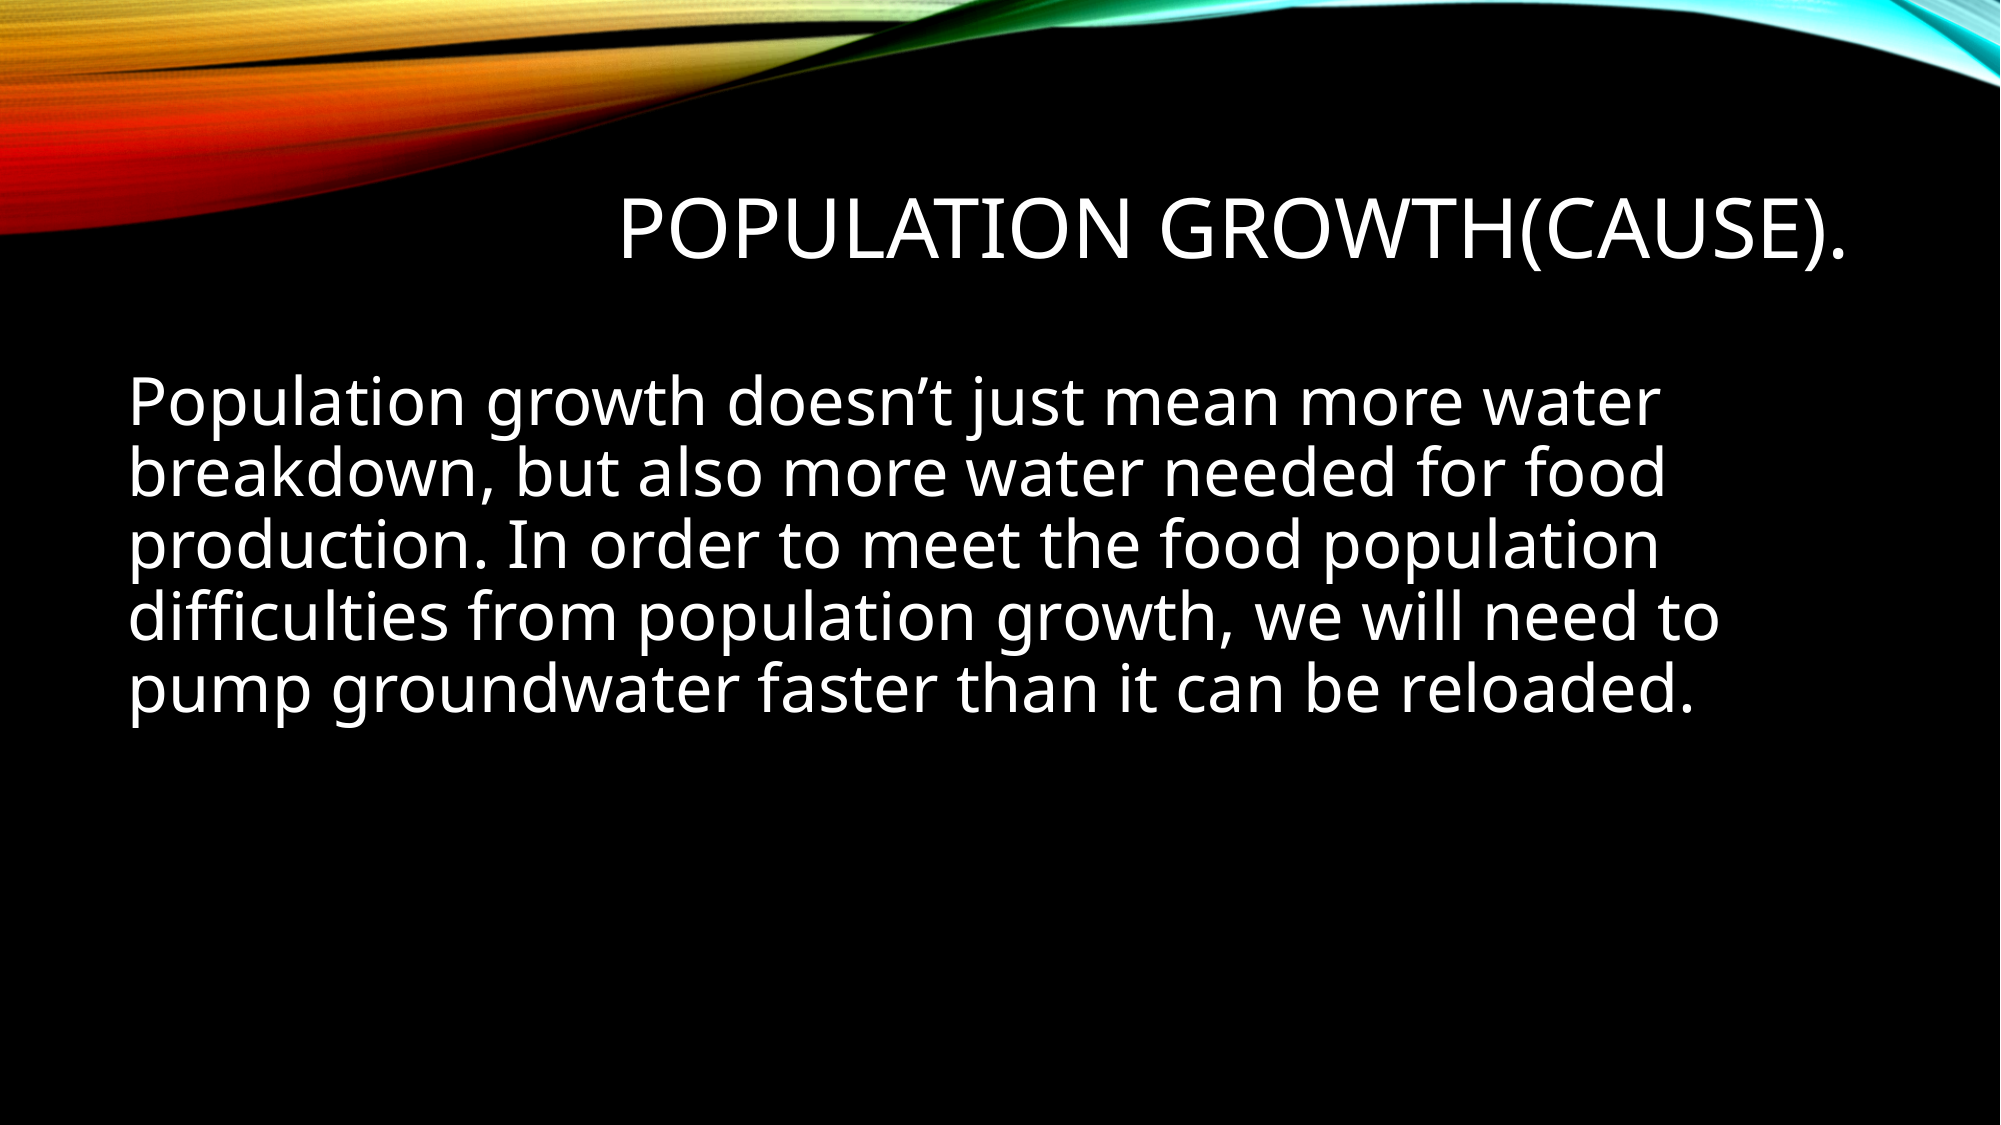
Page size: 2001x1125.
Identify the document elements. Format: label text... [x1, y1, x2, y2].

title Population Growth(cause). [474, 125, 1888, 338]
picture [0, 0, 2000, 237]
list Population growth doesn’t just mean more water breakdown, but also more water needed for food production. In order to meet the food population difficulties from population growth, we will need to pump groundwater faster than it can be reloaded. [112, 360, 1888, 1021]
